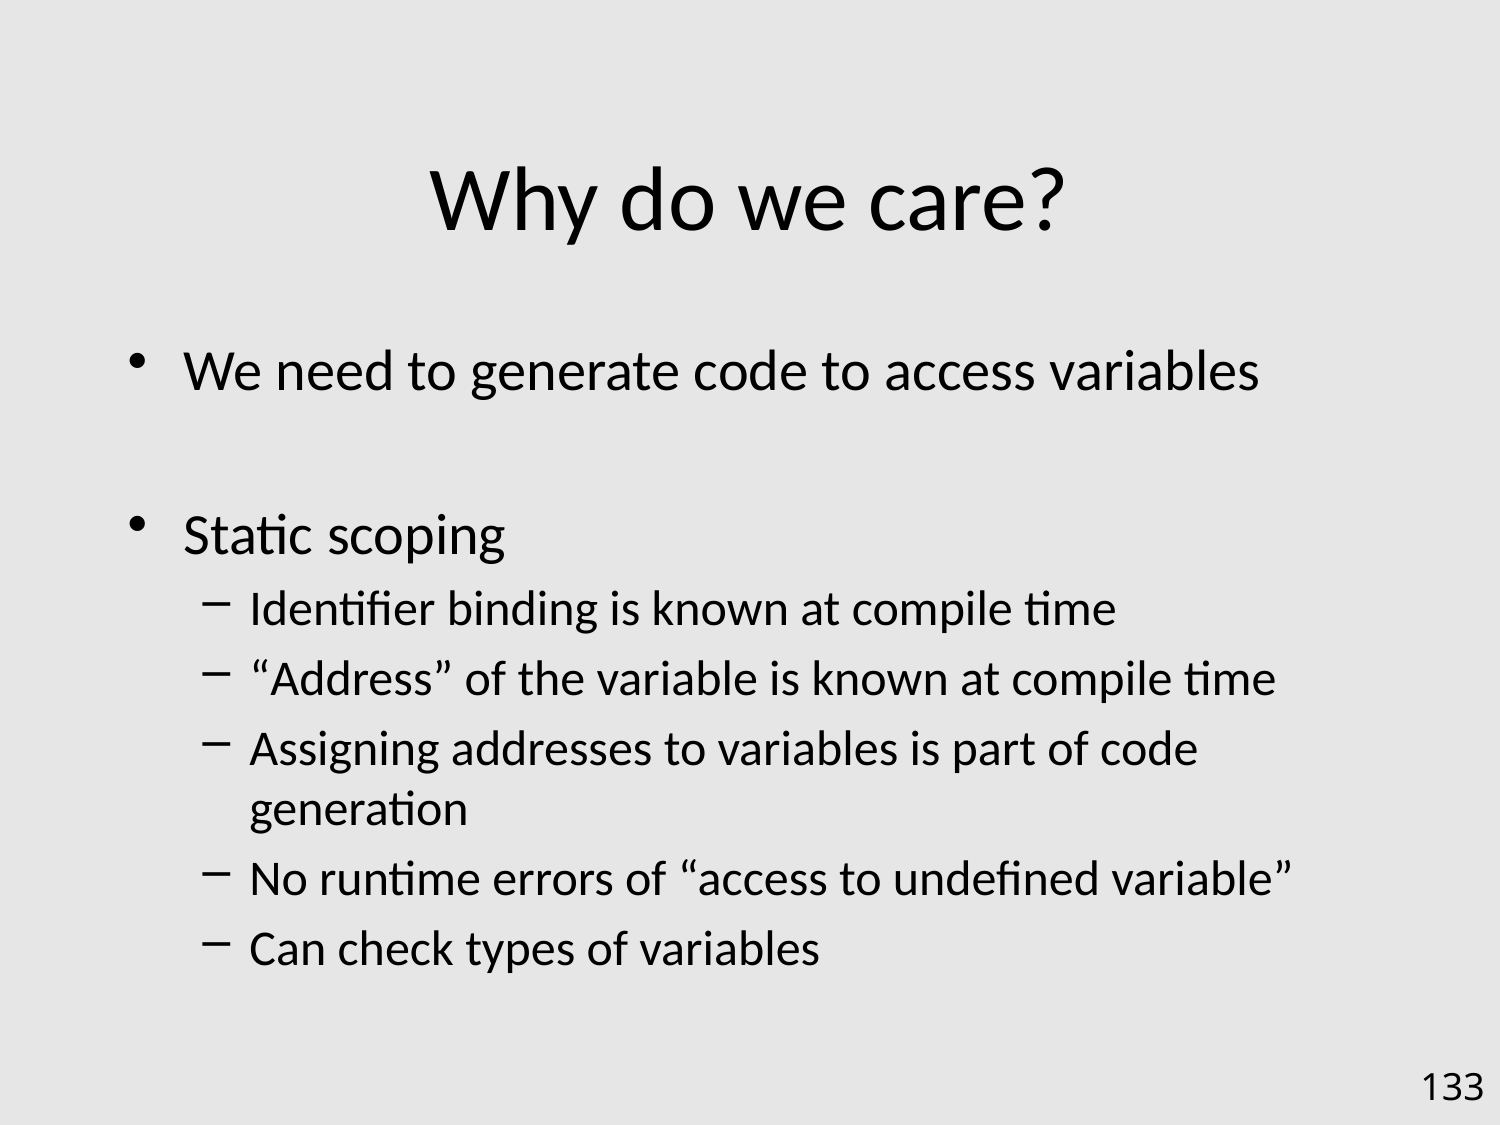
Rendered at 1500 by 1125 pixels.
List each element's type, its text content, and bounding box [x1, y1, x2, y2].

slide_number 133 [1187, 1055, 1500, 1102]
list We need to generate code to access variables Static scoping Identifier binding is known at compile time “Address” of the variable is known at compile time Assigning addresses to variables is part of code generation No runtime errors of “access to undefined variable” Can check types of variables [112, 324, 1388, 1000]
title Why do we care? [112, 99, 1388, 288]
